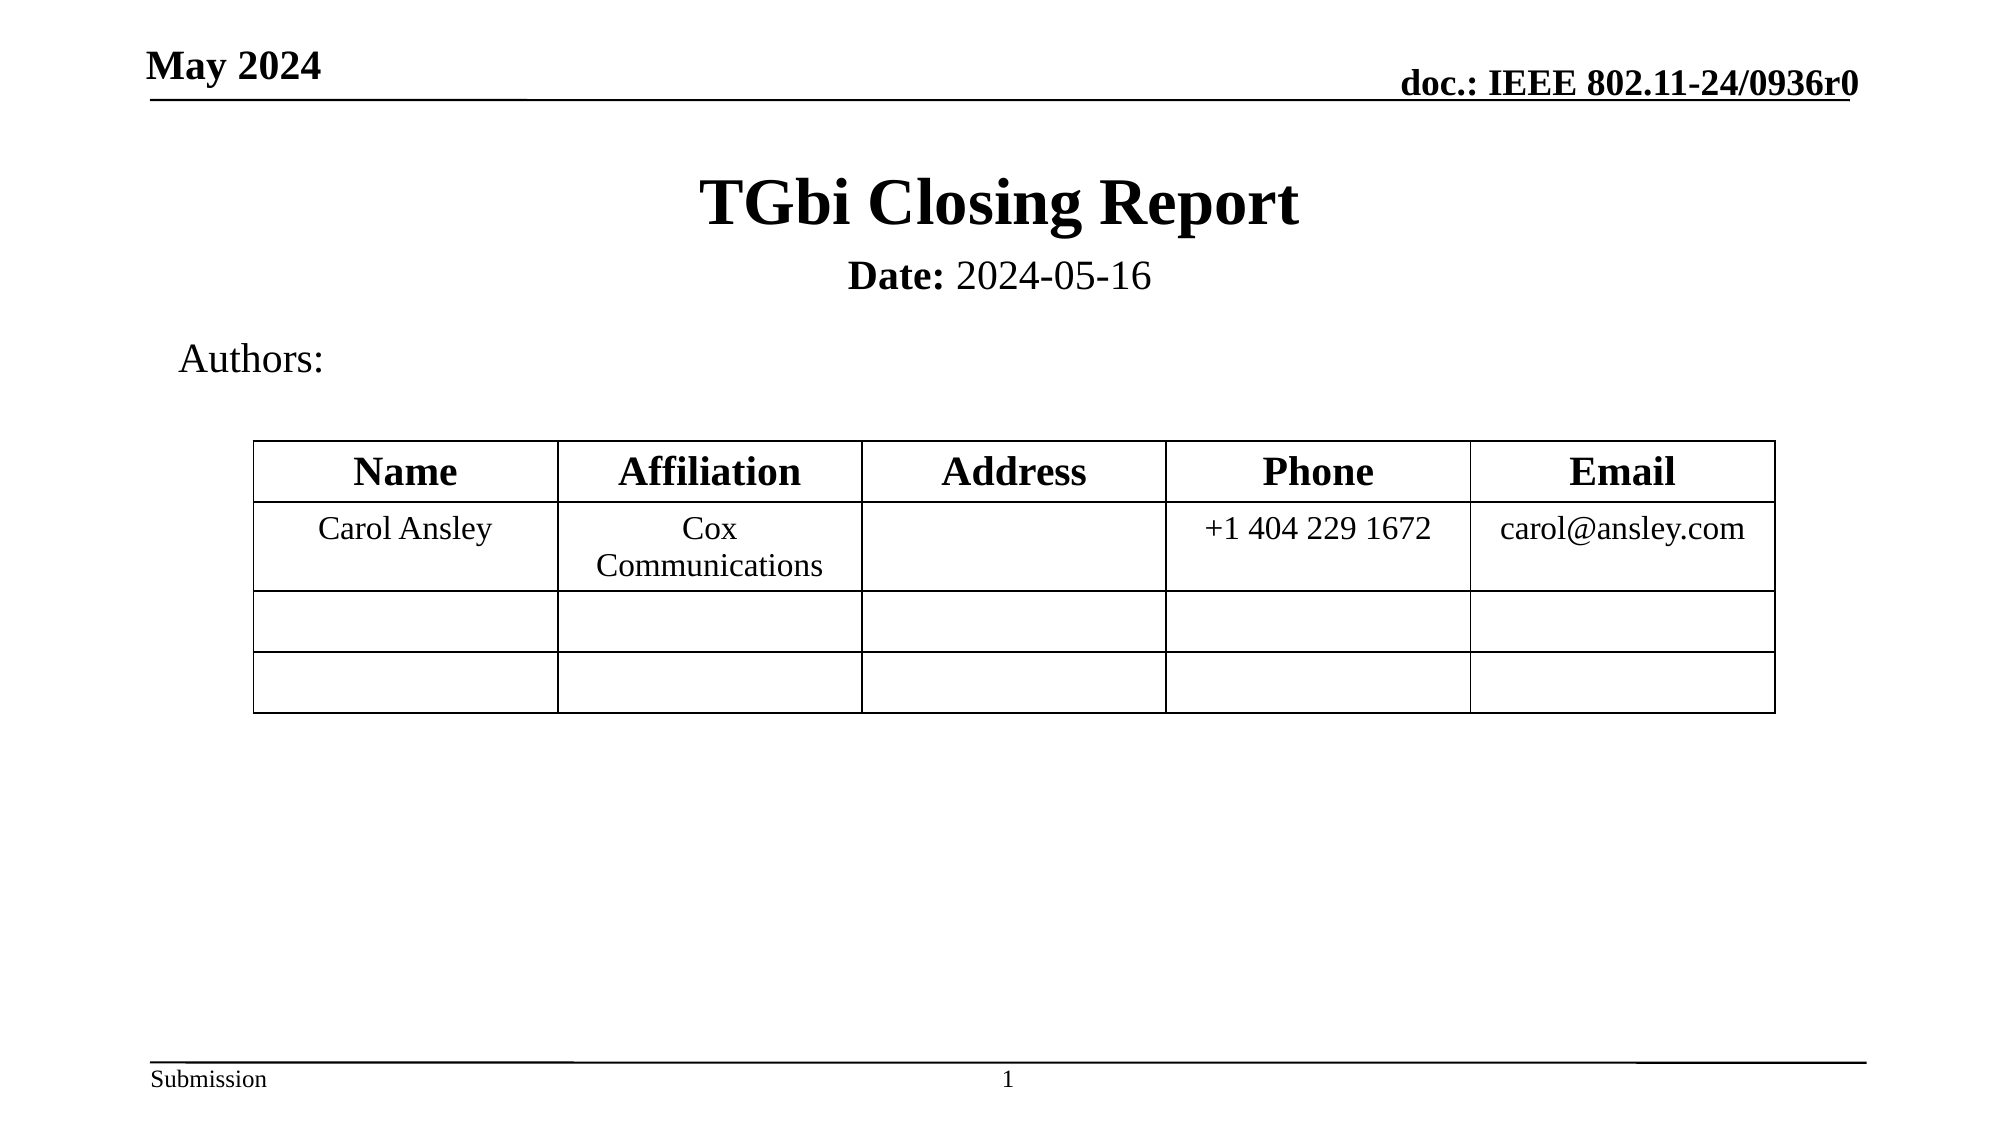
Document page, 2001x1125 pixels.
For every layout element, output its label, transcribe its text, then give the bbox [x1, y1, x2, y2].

table_cell [1471, 653, 1774, 712]
table_cell [1167, 592, 1470, 651]
table_cell +1 404 229 1672 [1167, 503, 1470, 590]
table_cell carol@ansley.com [1471, 503, 1774, 590]
table_cell [863, 653, 1165, 712]
table_header Address [863, 442, 1165, 501]
table_cell [1167, 653, 1470, 712]
table_header Affiliation [559, 442, 861, 501]
slide_number 1 [949, 1061, 1067, 1123]
table_cell Cox Communications [559, 503, 861, 590]
table_header Email [1471, 442, 1774, 501]
table_cell [254, 592, 557, 651]
table_cell [863, 503, 1165, 590]
title TGbi Closing Report [149, 76, 1851, 319]
table_cell [559, 653, 861, 712]
table_header Name [254, 442, 557, 501]
text_box Authors: [162, 323, 401, 387]
subtitle Date: 2024-05-16 [299, 239, 1701, 319]
table_header Phone [1167, 442, 1470, 501]
table_cell [254, 653, 557, 712]
table_cell [559, 592, 861, 651]
table_cell [863, 592, 1165, 651]
table_cell [1471, 592, 1774, 651]
table_cell Carol Ansley [254, 503, 557, 590]
